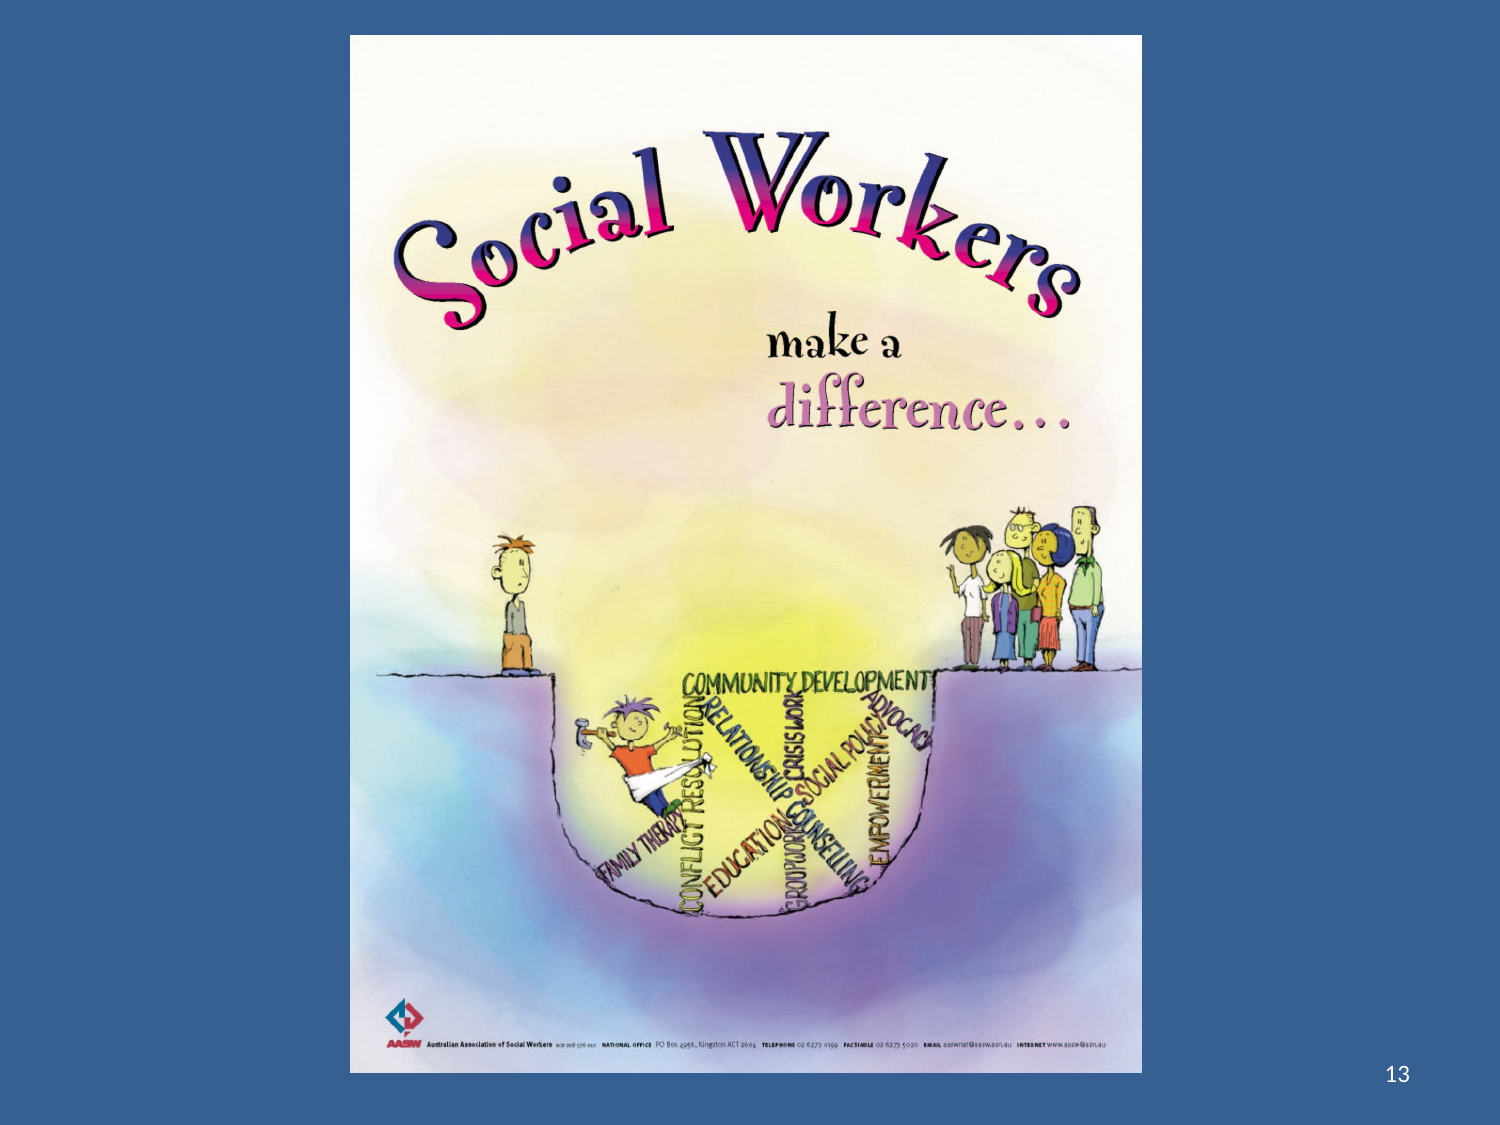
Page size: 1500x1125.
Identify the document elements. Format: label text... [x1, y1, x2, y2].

picture [349, 34, 1142, 1073]
slide_number 13 [1074, 1042, 1425, 1103]
